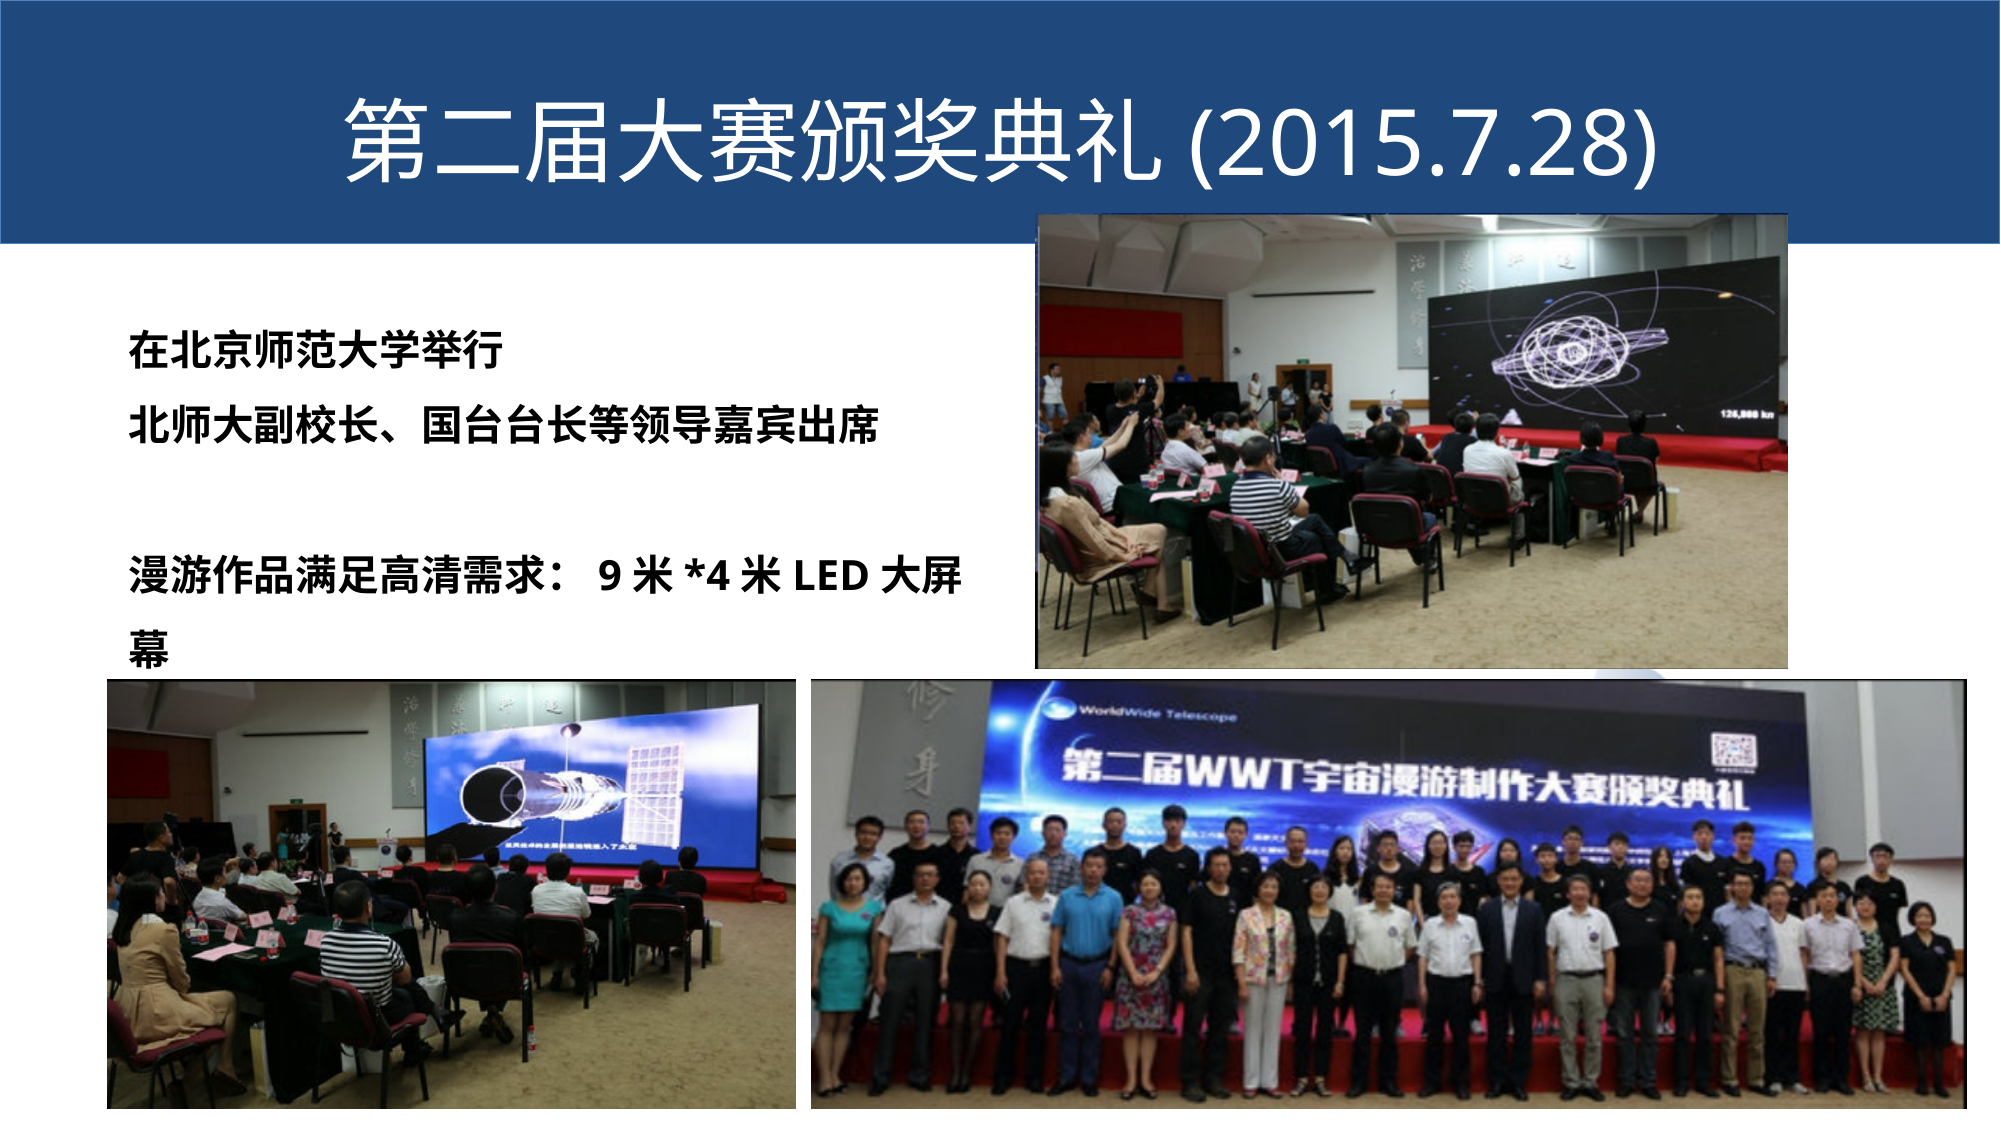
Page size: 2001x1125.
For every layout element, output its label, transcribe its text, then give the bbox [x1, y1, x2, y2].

title 第二届大赛颁奖典礼(2015.7.28) [99, 45, 1900, 233]
picture [810, 213, 2000, 1110]
picture [107, 679, 796, 1110]
text_box [0, 0, 2000, 244]
text_box 在北京师范大学举行 北师大副校长、国台台长等领导嘉宾出席 漫游作品满足高清需求：9米*4米LED大屏幕 [114, 291, 1012, 682]
